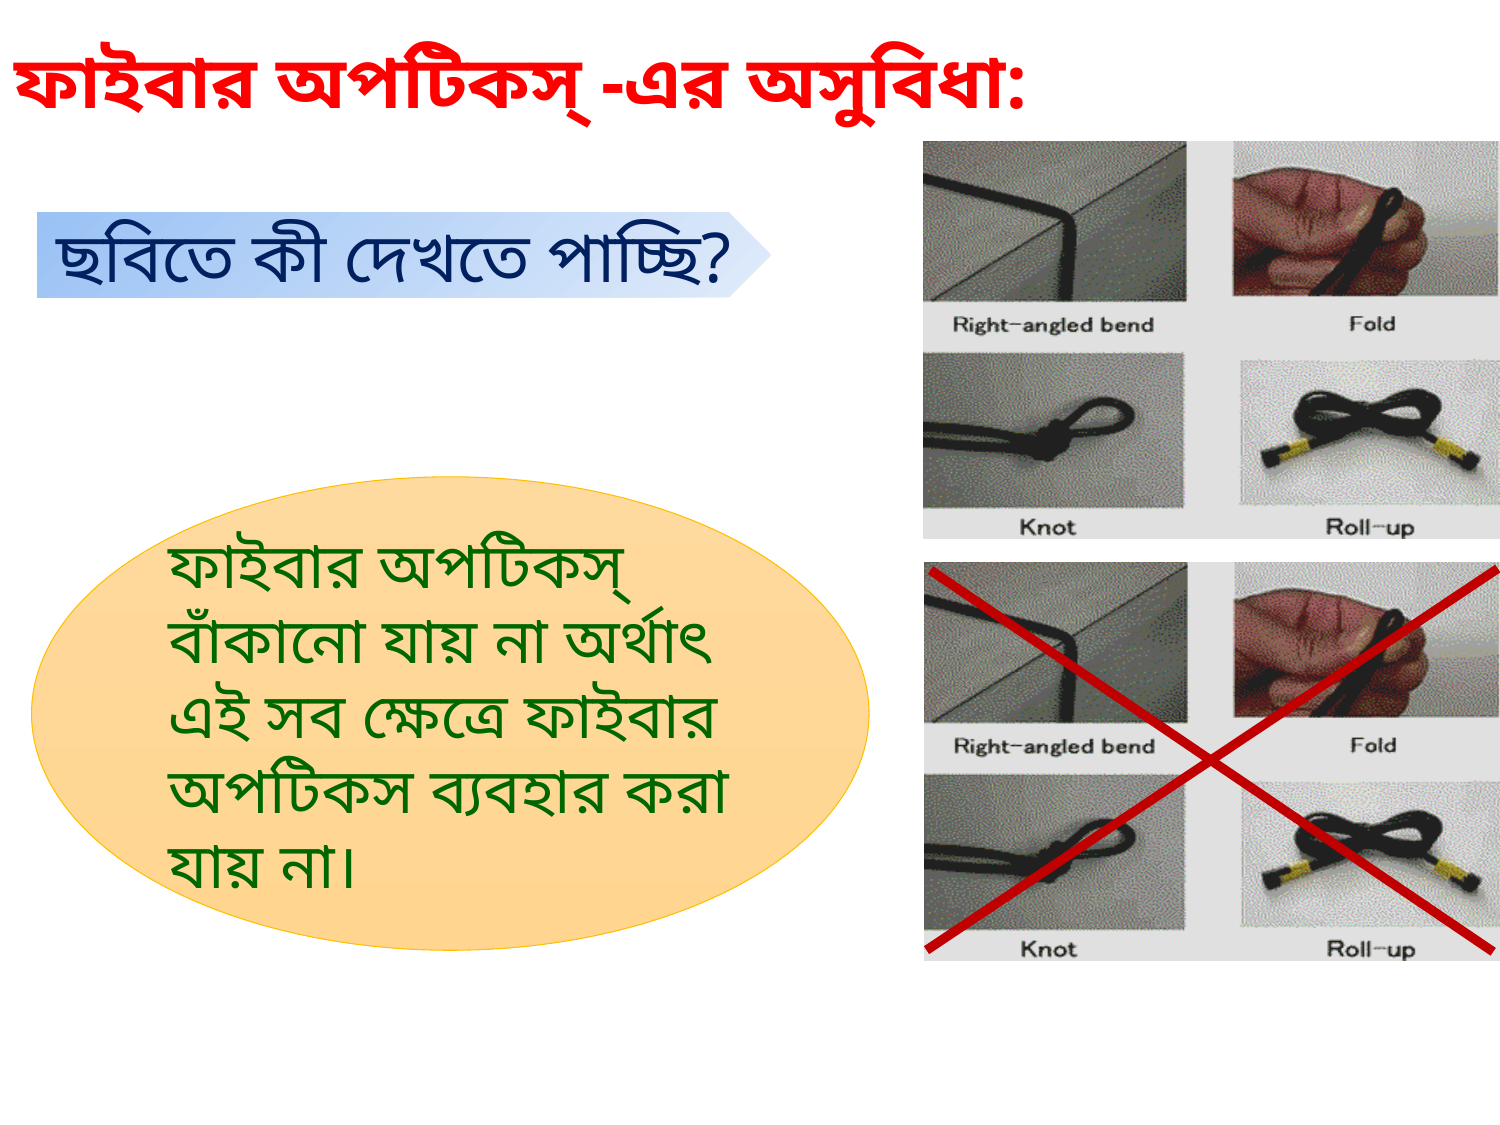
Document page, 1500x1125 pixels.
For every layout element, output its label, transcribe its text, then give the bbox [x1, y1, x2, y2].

text_box ছবিতে কী দেখতে পাচ্ছি? [36, 211, 773, 299]
picture [923, 140, 1500, 540]
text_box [924, 562, 1500, 961]
text_box [66, 164, 835, 303]
text_box ফাইবার অপটিকস্ বাঁকানো যায় না অর্থাৎ এই সব ক্ষেত্রে ফাইবার অপটিকস ব্যবহার করা যায় না। [31, 476, 870, 951]
